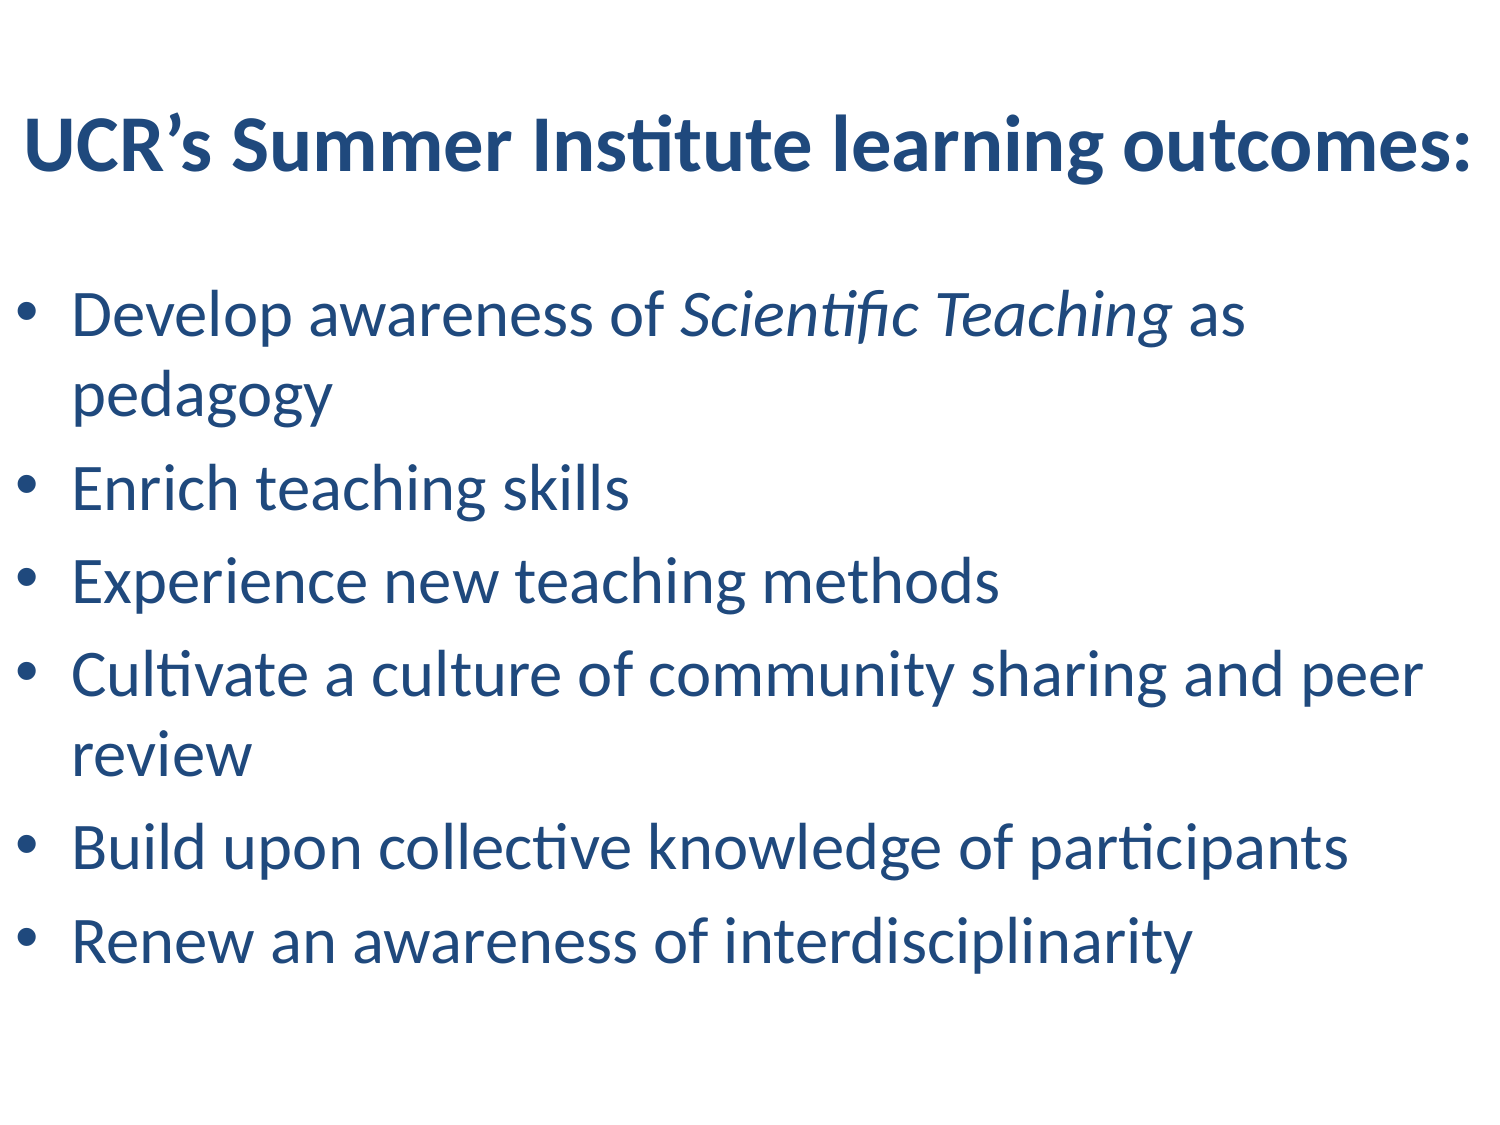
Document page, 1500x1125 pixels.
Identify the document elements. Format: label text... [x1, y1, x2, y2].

title UCR’s Summer Institute learning outcomes: [0, 45, 1500, 233]
list Develop awareness of Scientific Teaching as pedagogy Enrich teaching skills Experience new teaching methods Cultivate a culture of community sharing and peer review Build upon collective knowledge of participants Renew an awareness of interdisciplinarity [0, 262, 1500, 1005]
